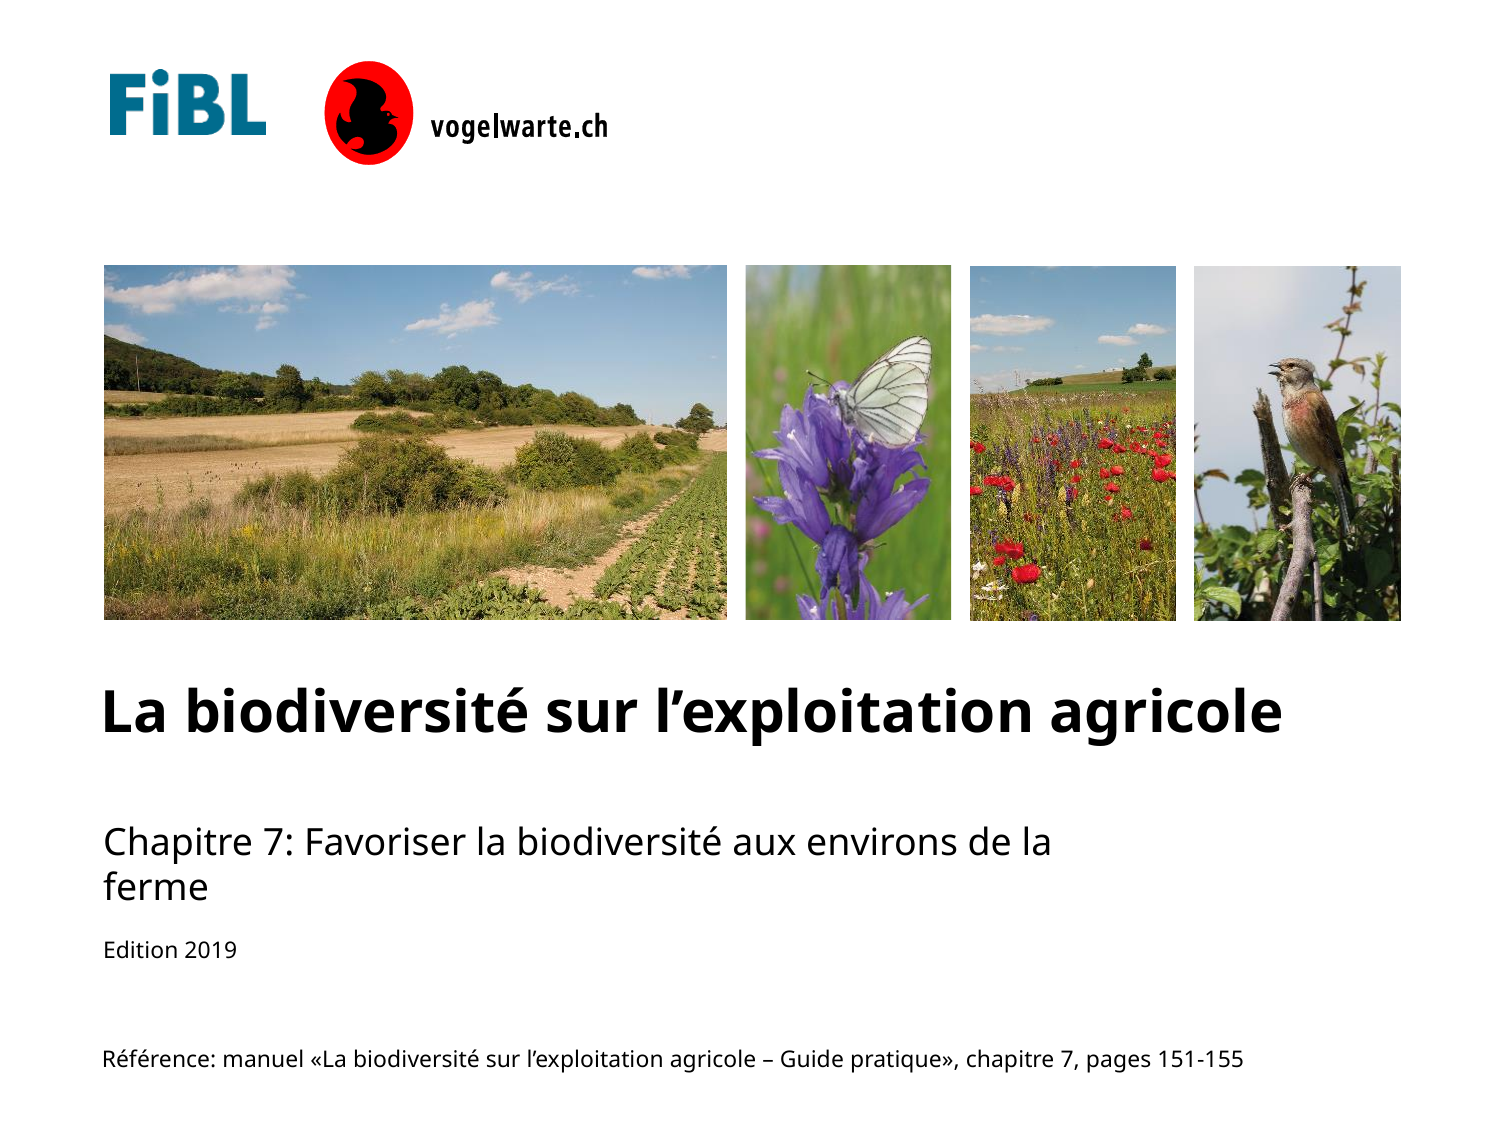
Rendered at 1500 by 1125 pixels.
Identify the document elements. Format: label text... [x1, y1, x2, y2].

text_box Chapitre 7: Favoriser la biodiversité aux environs de la ferme Edition 2019 [88, 810, 1140, 971]
picture [1194, 266, 1401, 621]
picture [745, 265, 952, 620]
list Référence: manuel «La biodiversité sur l’exploitation agricole – Guide pratique», chapitre 7, pages 151-155 [101, 1037, 1258, 1073]
picture [970, 266, 1176, 621]
picture [104, 265, 727, 620]
picture [110, 69, 266, 135]
picture [194, 86, 204, 98]
picture [194, 110, 208, 122]
